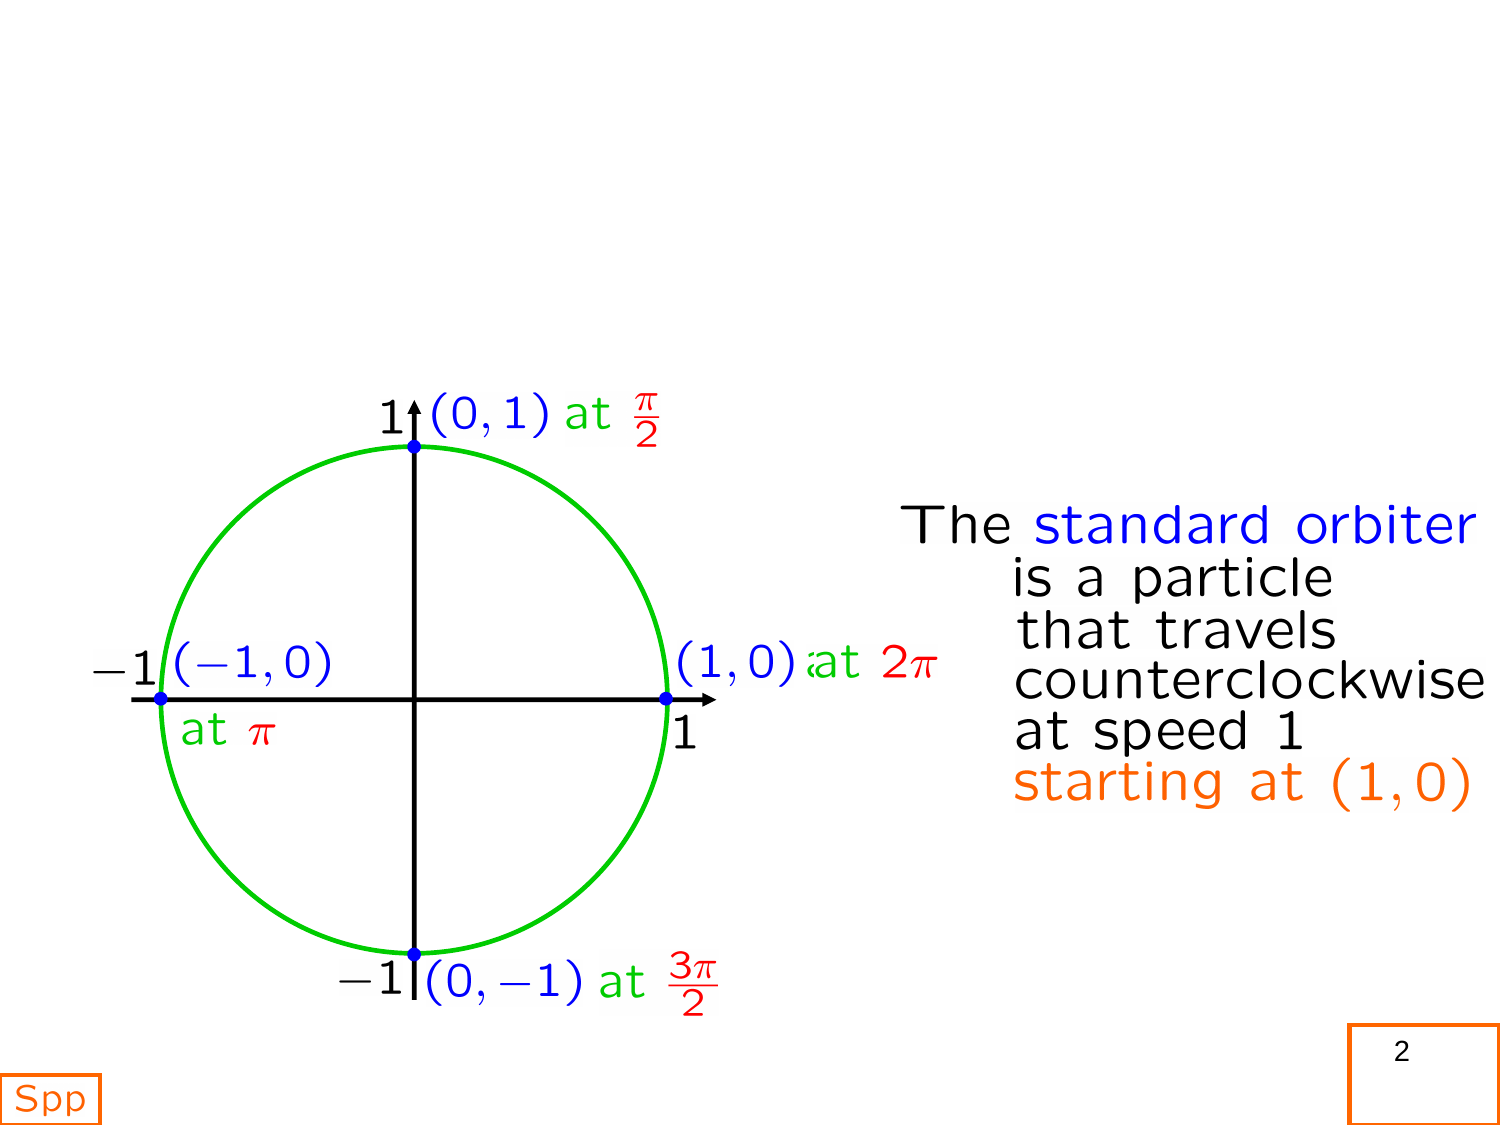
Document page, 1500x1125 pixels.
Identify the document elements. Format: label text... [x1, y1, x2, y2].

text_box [93, 399, 717, 1001]
slide_number 2 [1074, 1024, 1425, 1103]
text_box [0, 1074, 100, 1125]
picture [565, 390, 662, 448]
picture [599, 949, 719, 1016]
picture [180, 712, 277, 746]
picture [174, 640, 332, 688]
picture [15, 1083, 85, 1118]
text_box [899, 501, 1486, 813]
text_box [1349, 1025, 1500, 1125]
picture [425, 959, 583, 1007]
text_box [676, 640, 939, 688]
picture [430, 392, 549, 440]
